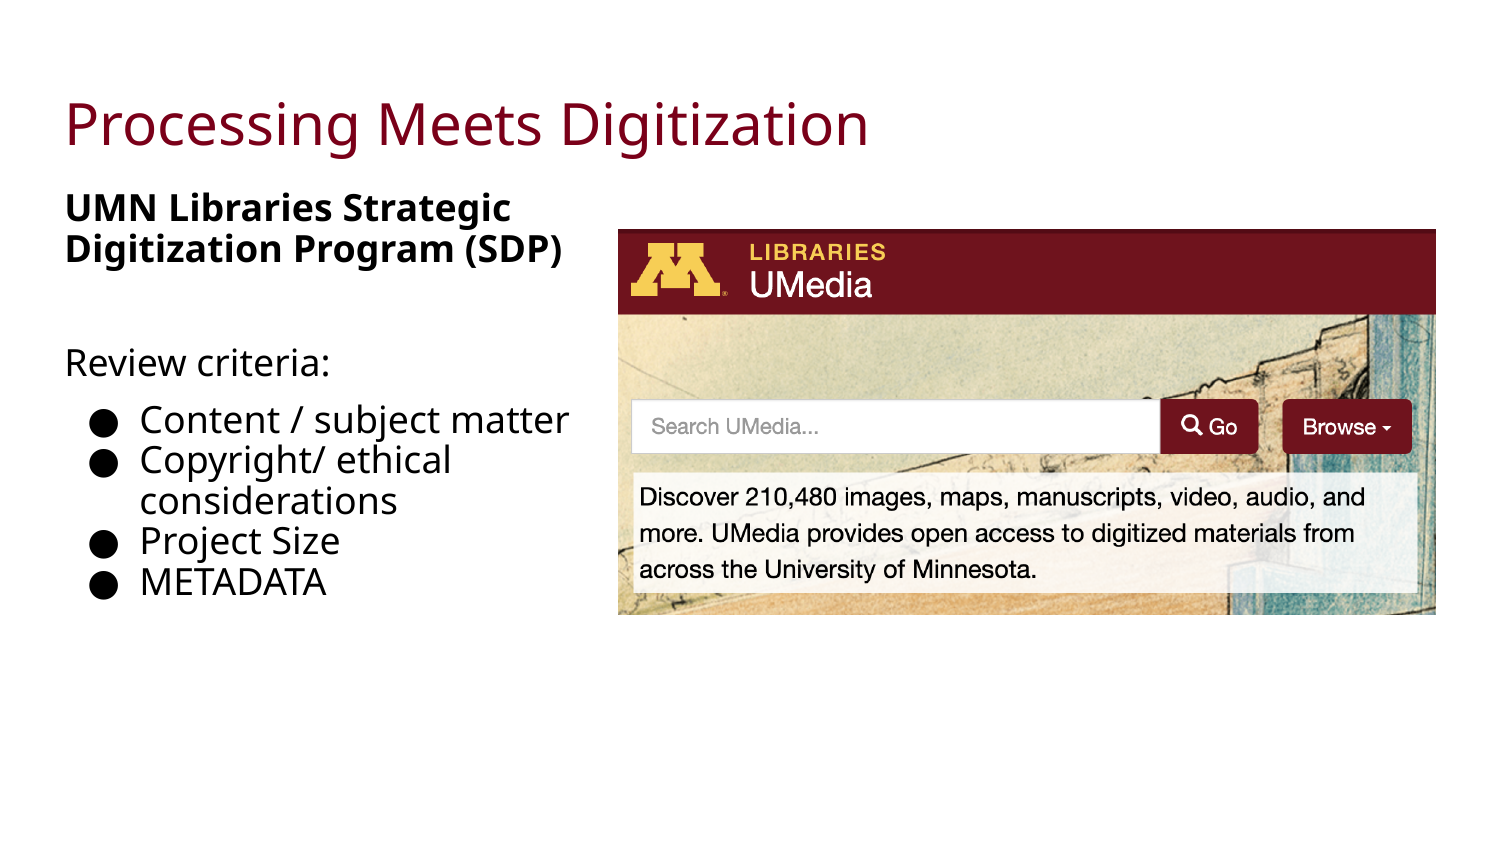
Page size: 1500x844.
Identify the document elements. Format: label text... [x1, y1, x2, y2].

picture [618, 228, 1436, 615]
title Processing Meets Digitization [53, 44, 1347, 208]
list UMN Libraries Strategic Digitization Program (SDP) Review criteria: Content / subject matter Copyright/ ethical considerations Project Size METADATA [53, 183, 634, 738]
